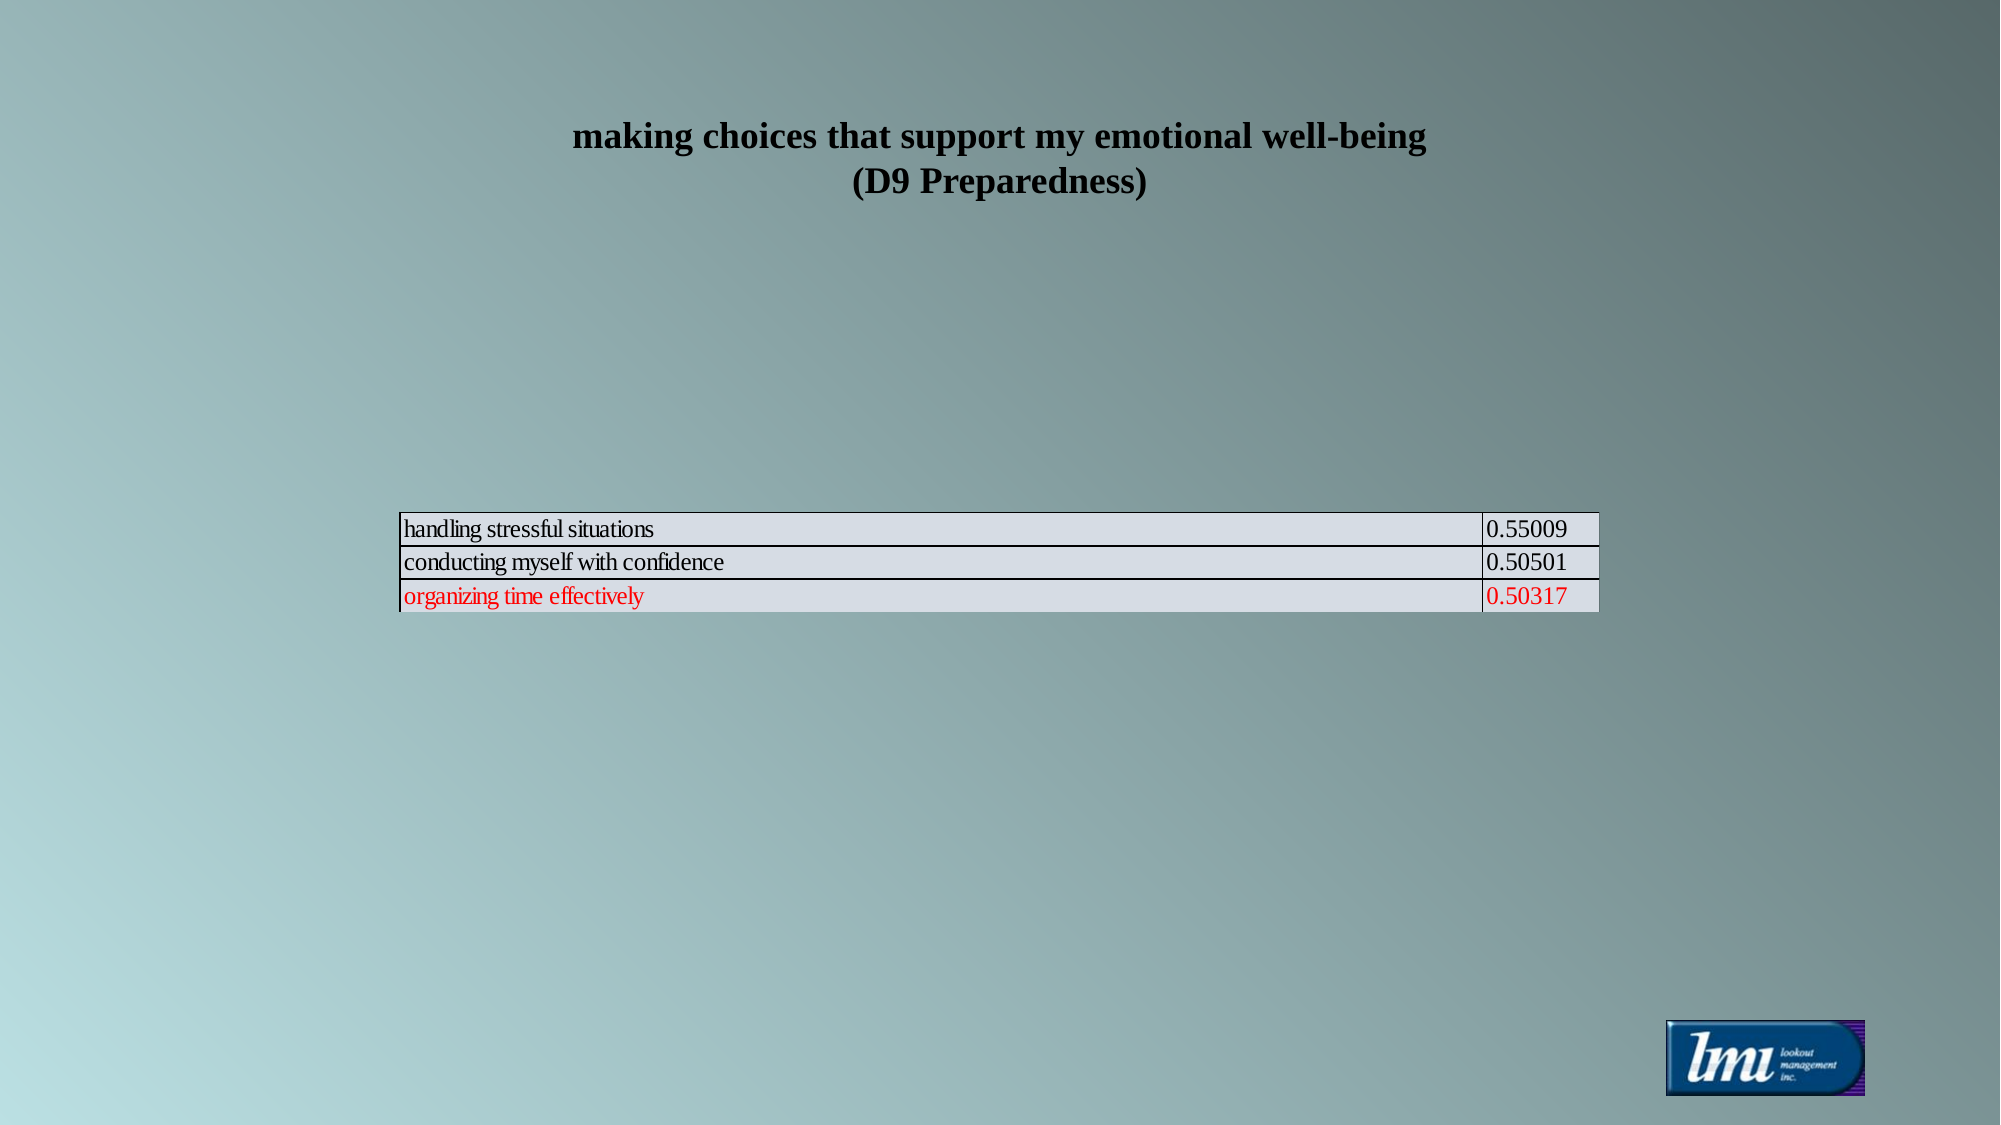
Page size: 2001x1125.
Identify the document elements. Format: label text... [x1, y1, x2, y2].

picture [399, 511, 1601, 614]
picture [1666, 1020, 1865, 1096]
text_box making choices that support my emotional well-being (D9 Preparedness) [270, 104, 1730, 209]
